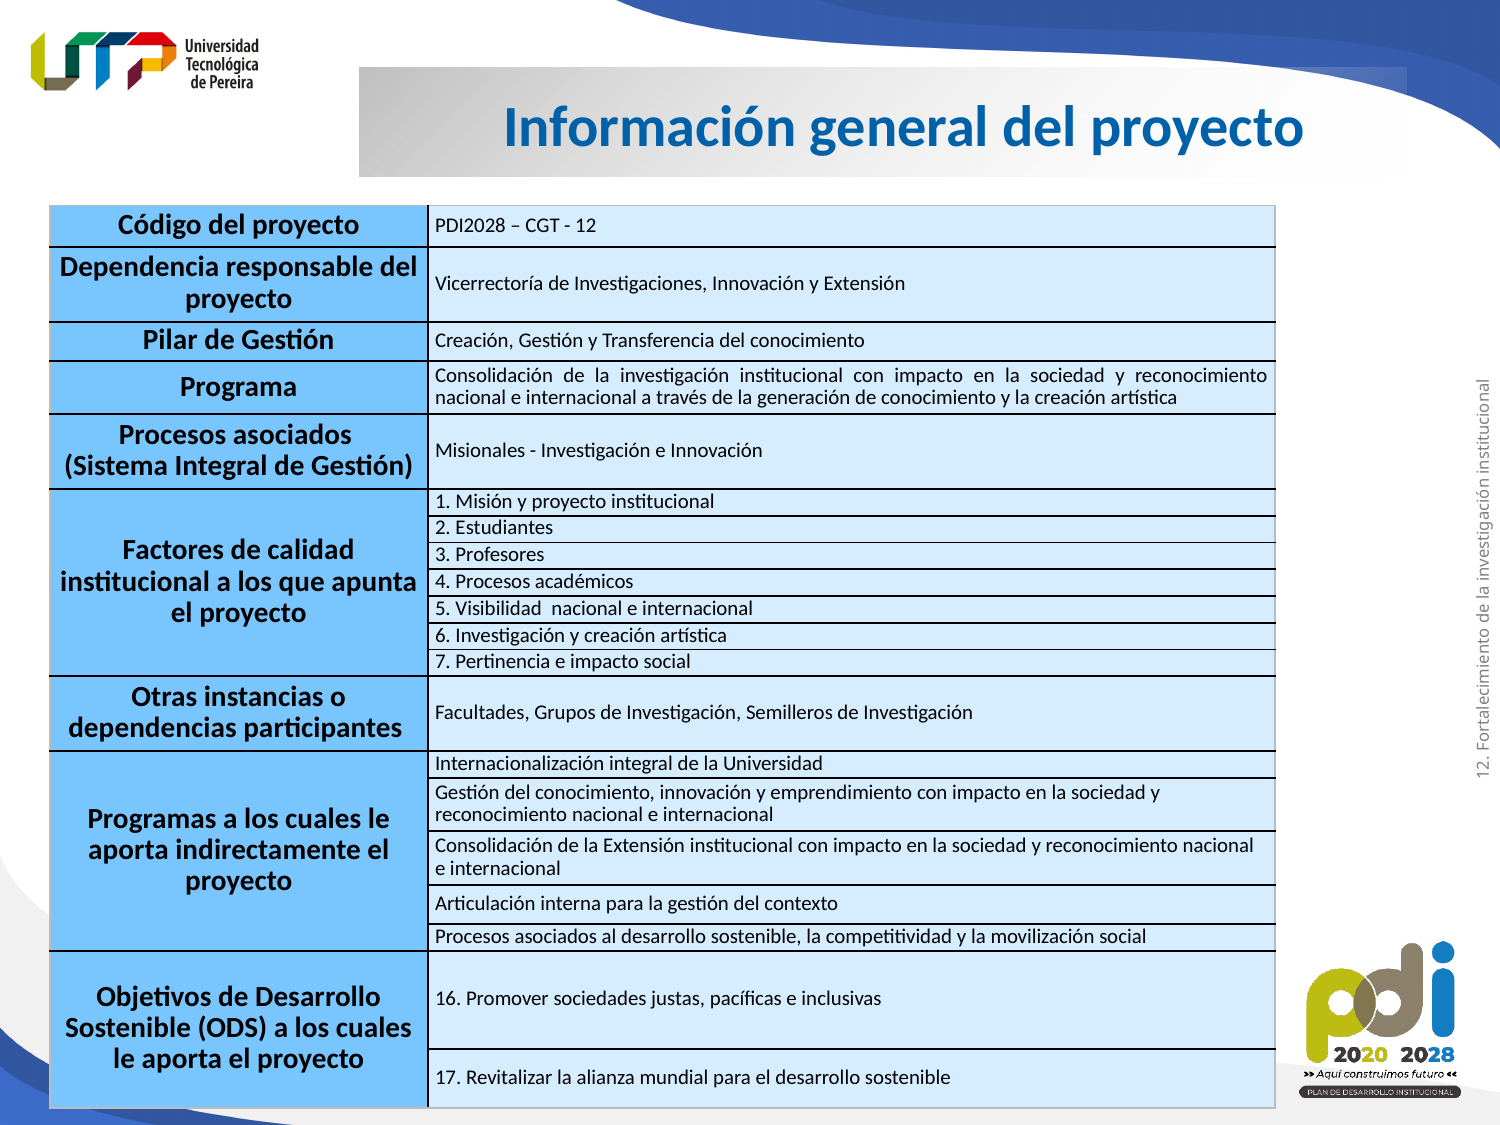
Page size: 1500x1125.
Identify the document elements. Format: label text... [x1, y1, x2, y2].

table_cell Procesos asociados (Sistema Integral de Gestión) [51, 415, 427, 488]
table_cell 5. Visibilidad nacional e internacional [429, 597, 1274, 622]
picture [0, 0, 1500, 1125]
table_cell Consolidación de la Extensión institucional con impacto en la sociedad y reconocimiento nacional e internacional [429, 832, 1274, 884]
table_cell Programas a los cuales le aporta indirectamente el proyecto [51, 752, 427, 950]
table_cell 3. Profesores [429, 543, 1274, 568]
table_cell Objetivos de Desarrollo Sostenible (ODS) a los cuales le aporta el proyecto [51, 952, 427, 1107]
table_cell 7. Pertinencia e impacto social [429, 650, 1274, 675]
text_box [359, 67, 1418, 177]
table_header Código del proyecto [51, 206, 427, 246]
table_cell 1. Misión y proyecto institucional [429, 490, 1274, 515]
table_cell Consolidación de la investigación institucional con impacto en la sociedad y reconocimiento nacional e internacional a través de la generación de conocimiento y la creación artística [429, 362, 1274, 413]
table_cell 16. Promover sociedades justas, pacíficas e inclusivas [429, 952, 1274, 1048]
text_box 12. Fortalecimiento de la investigación institucional [1464, 67, 1500, 795]
table_cell 4. Procesos académicos [429, 570, 1274, 595]
table_cell Pilar de Gestión [51, 323, 427, 360]
table_cell Facultades, Grupos de Investigación, Semilleros de Investigación [429, 677, 1274, 750]
table_cell 2. Estudiantes [429, 517, 1274, 542]
table_cell Internacionalización integral de la Universidad [429, 752, 1274, 777]
table_cell Gestión del conocimiento, innovación y emprendimiento con impacto en la sociedad y reconocimiento nacional e internacional [429, 779, 1274, 830]
table_cell Vicerrectoría de Investigaciones, Innovación y Extensión [429, 248, 1274, 321]
table_cell Articulación interna para la gestión del contexto [429, 886, 1274, 923]
table_cell Otras instancias o dependencias participantes [51, 677, 427, 750]
table_cell Programa [51, 362, 427, 413]
table_cell Factores de calidad institucional a los que apunta el proyecto [51, 490, 427, 675]
table_cell 6. Investigación y creación artística [429, 624, 1274, 649]
table_header PDI2028 – CGT - 12 [429, 206, 1274, 246]
table_cell Procesos asociados al desarrollo sostenible, la competitividad y la movilización social [429, 925, 1274, 950]
table_cell Creación, Gestión y Transferencia del conocimiento [429, 323, 1274, 360]
table_cell 17. Revitalizar la alianza mundial para el desarrollo sostenible [429, 1050, 1274, 1107]
table_cell Dependencia responsable del proyecto [51, 248, 427, 321]
table_cell Misionales - Investigación e Innovación [429, 415, 1274, 488]
